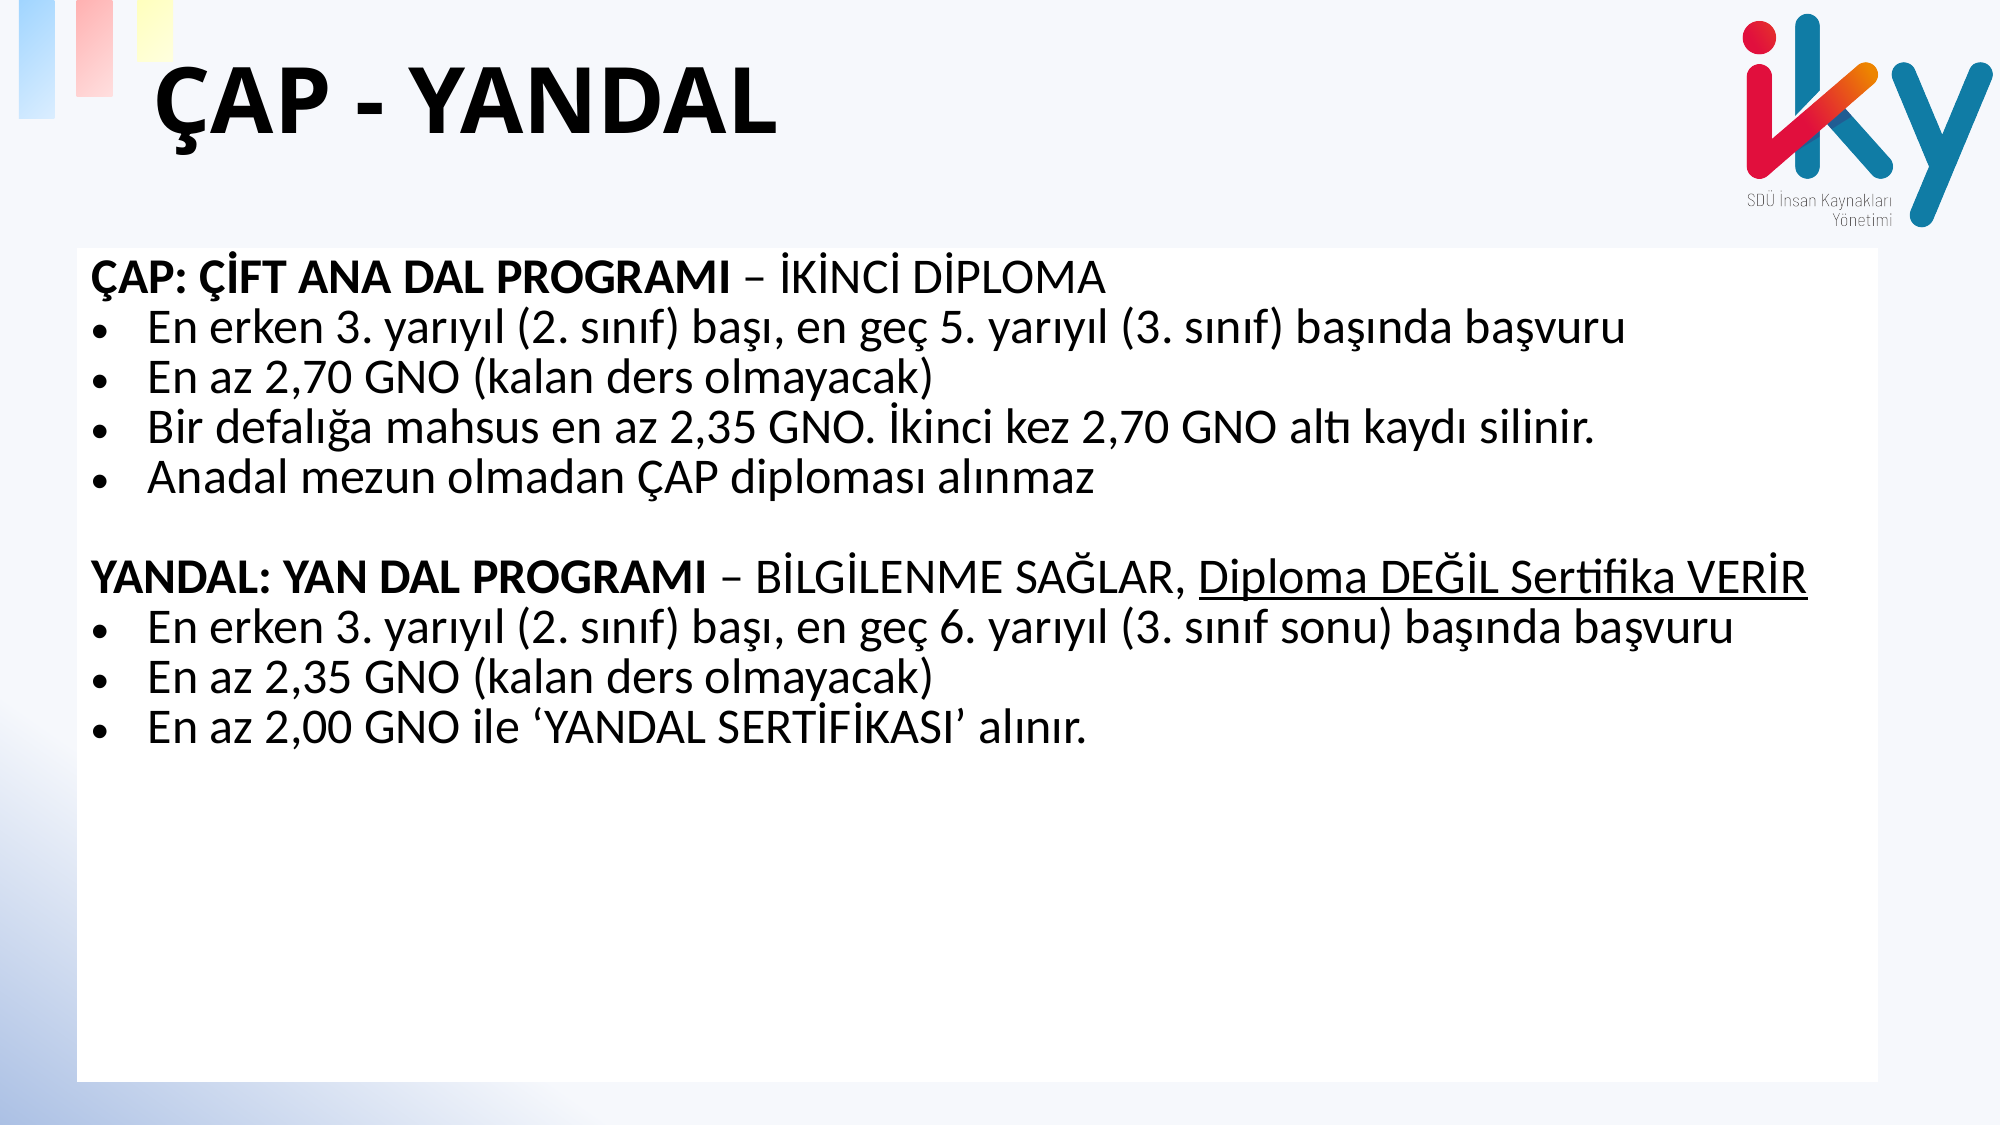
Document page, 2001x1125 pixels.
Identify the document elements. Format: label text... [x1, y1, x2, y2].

picture [1693, 2, 1993, 239]
text_box [18, 0, 55, 119]
text_box [136, 0, 174, 63]
text_box [76, 0, 113, 97]
text_box ÇAP - YANDAL [137, 12, 1693, 195]
table_header ÇAP: ÇİFT ANA DAL PROGRAMI – İKİNCİ DİPLOMA En erken 3. yarıyıl (2. sınıf) başı, en geç 5. yarıyıl (3. sınıf) başında başvuru En az 2,70 GNO (kalan ders olmayacak) Bir defalığa mahsus en az 2,35 GNO. İkinci kez 2,70 GNO altı kaydı silinir. Anadal mezun olmadan ÇAP diploması alınmaz YANDAL: YAN DAL PROGRAMI – BİLGİLENME SAĞLAR, Diploma DEĞİL Sertifika VERİR En erken 3. yarıyıl (2. sınıf) başı, en geç 6. yarıyıl (3. sınıf sonu) başında başvuru En az 2,35 GNO (kalan ders olmayacak) En az 2,00 GNO ile ‘YANDAL SERTİFİKASI’ alınır. [77, 248, 1878, 1082]
